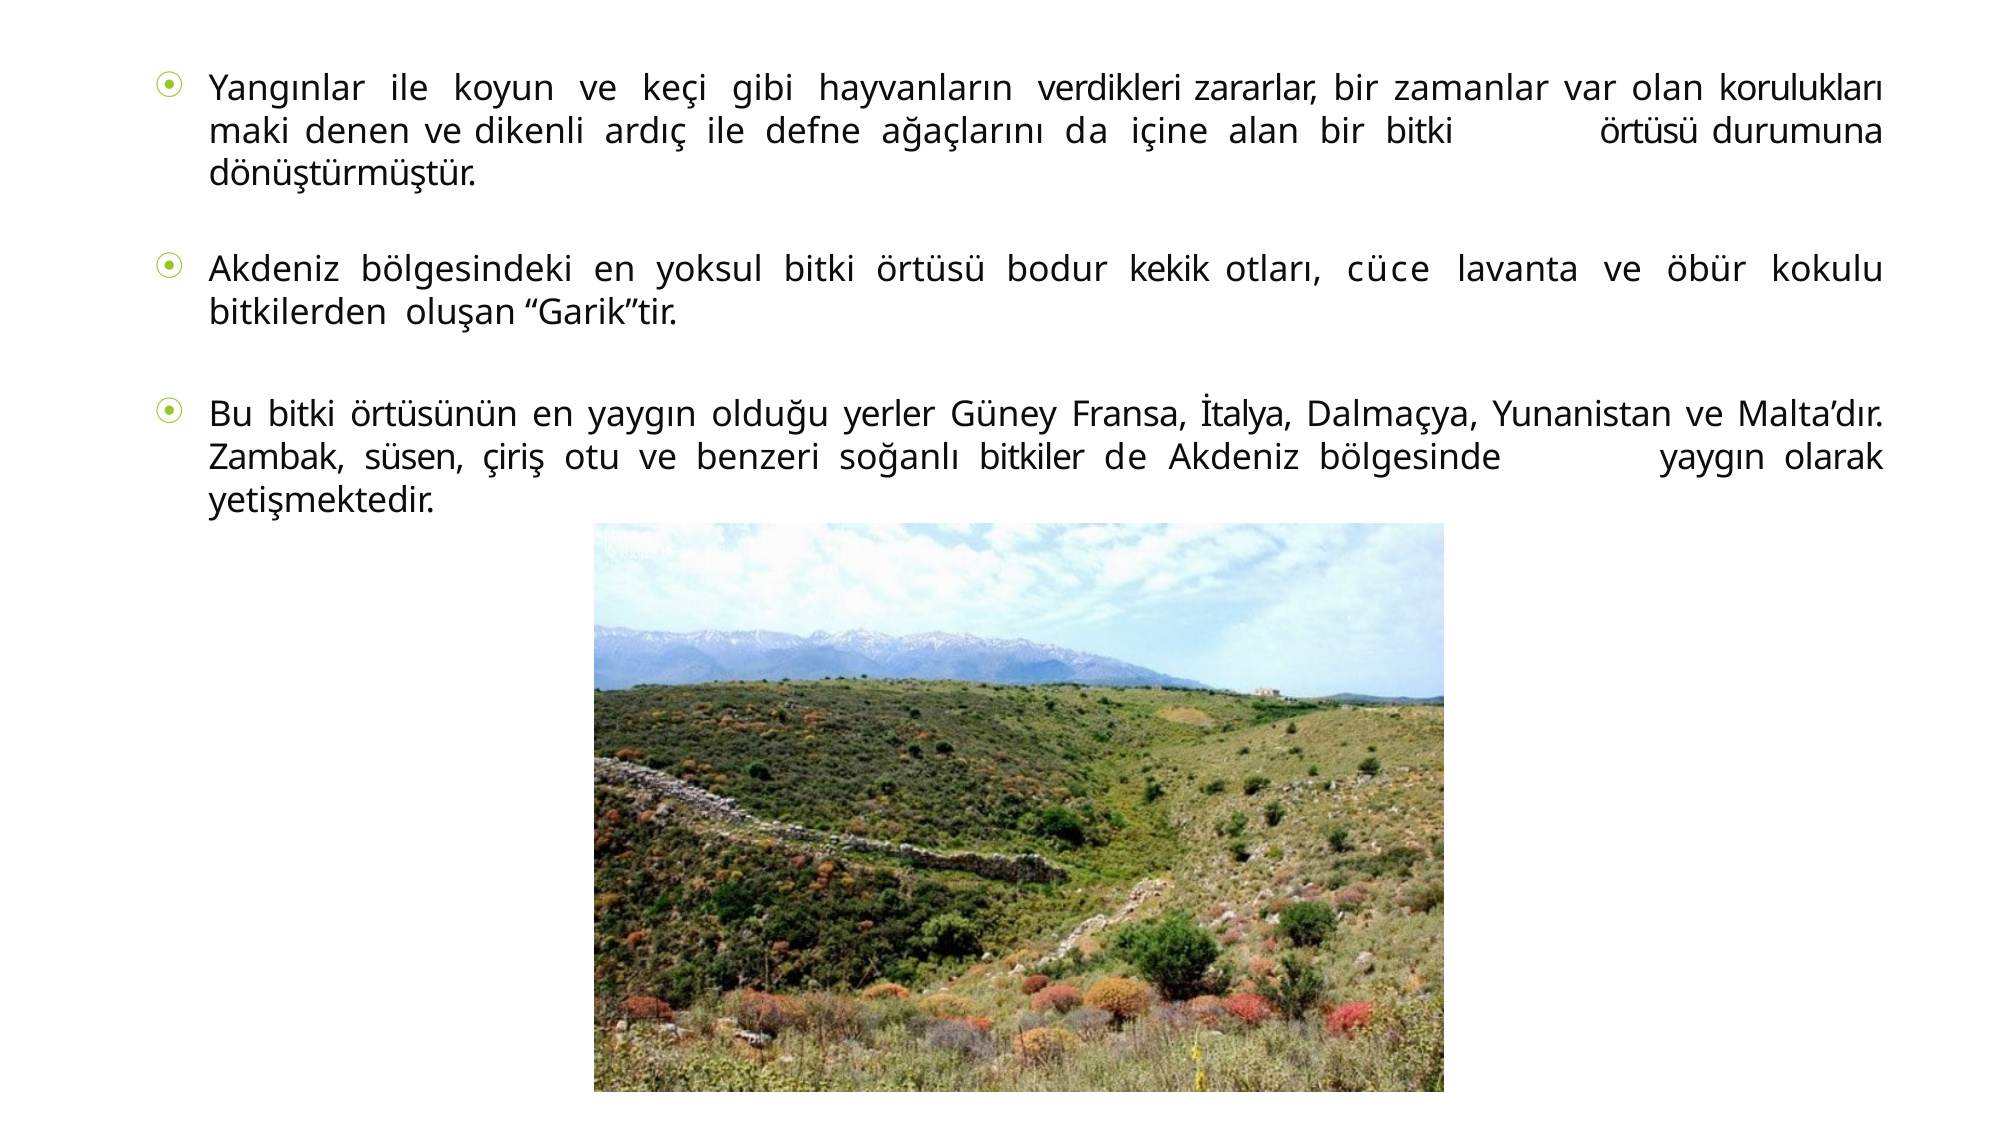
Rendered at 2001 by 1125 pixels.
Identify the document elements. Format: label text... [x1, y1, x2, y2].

picture [594, 523, 1444, 1092]
text_box Yangınlar ile koyun ve keçi gibi hayvanların verdikleri zararlar, bir zamanlar var olan korulukları maki denen ve dikenli ardıç ile defne ağaçlarını da içine alan bir bitki örtüsü durumuna dönüştürmüştür. Akdeniz bölgesindeki en yoksul bitki örtüsü bodur kekik otları, cüce lavanta ve öbür kokulu bitkilerden oluşan “Garik”tir. Bu bitki örtüsünün en yaygın olduğu yerler Güney Fransa, İtalya, Dalmaçya, Yunanistan ve Malta’dır. Zambak, süsen, çiriş otu ve benzeri soğanlı bitkiler de Akdeniz bölgesinde yaygın olarak yetişmektedir. [153, 63, 1885, 520]
